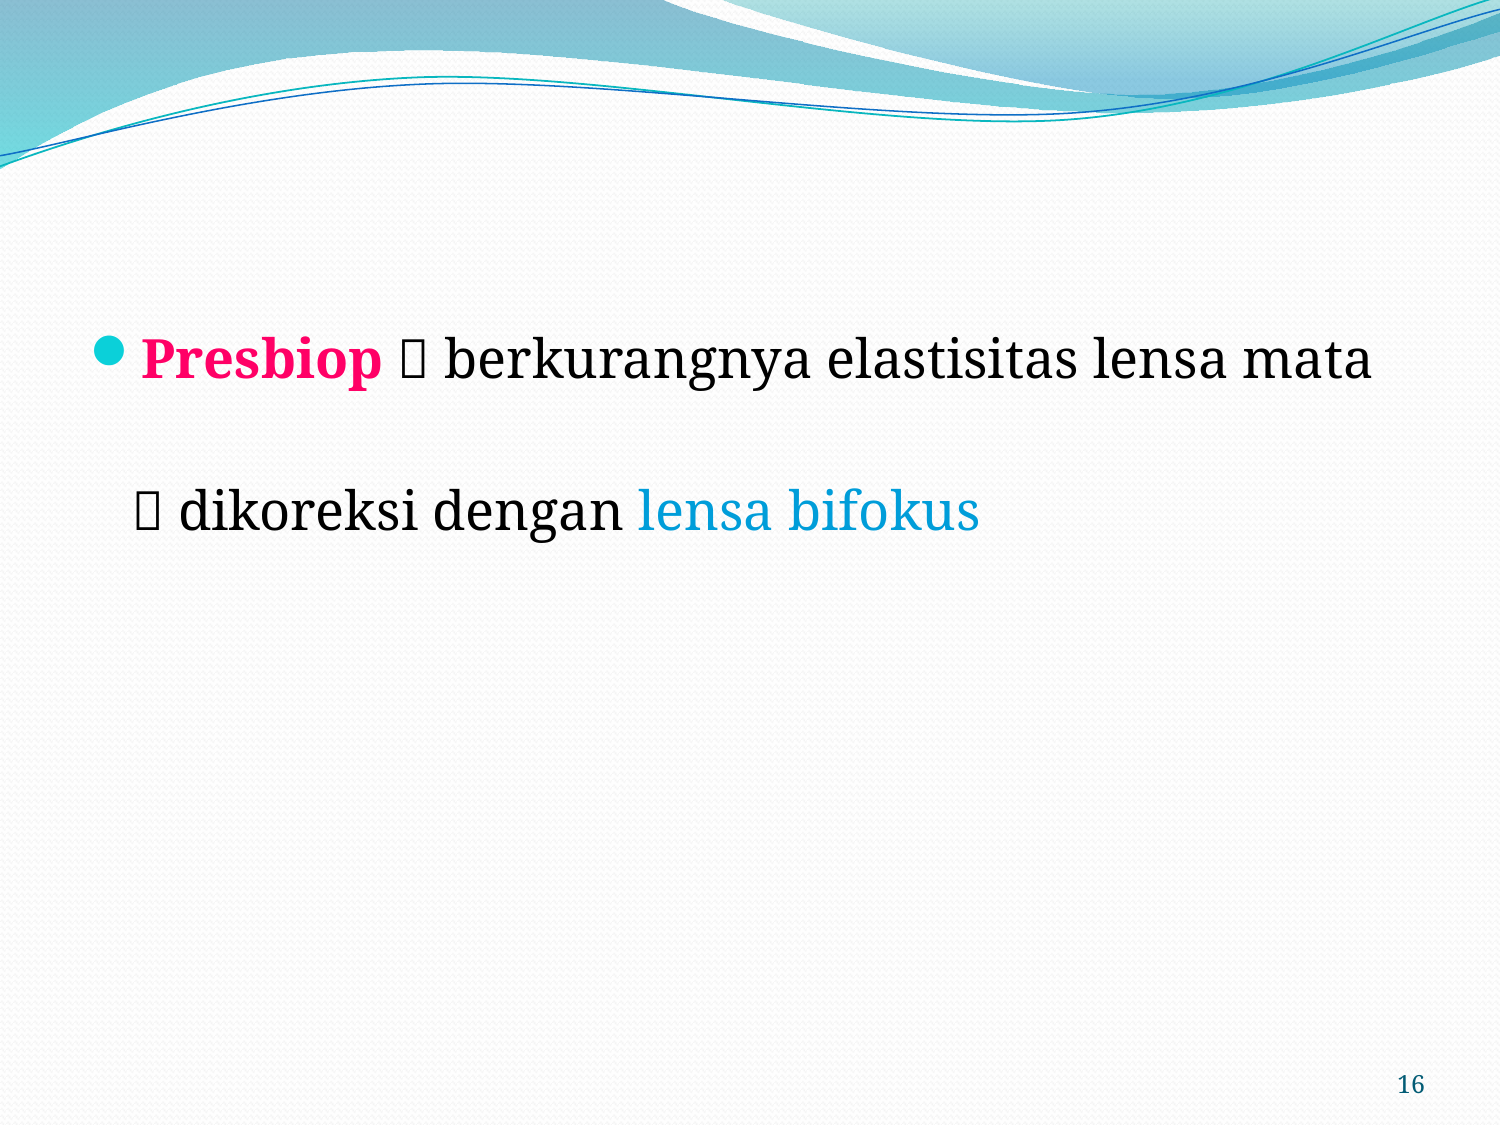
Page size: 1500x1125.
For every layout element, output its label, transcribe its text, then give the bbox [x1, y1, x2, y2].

list Presbiop  berkurangnya elastisitas lensa mata  dikoreksi dengan lensa bifokus [75, 317, 1425, 1038]
slide_number 16 [1299, 1042, 1425, 1103]
